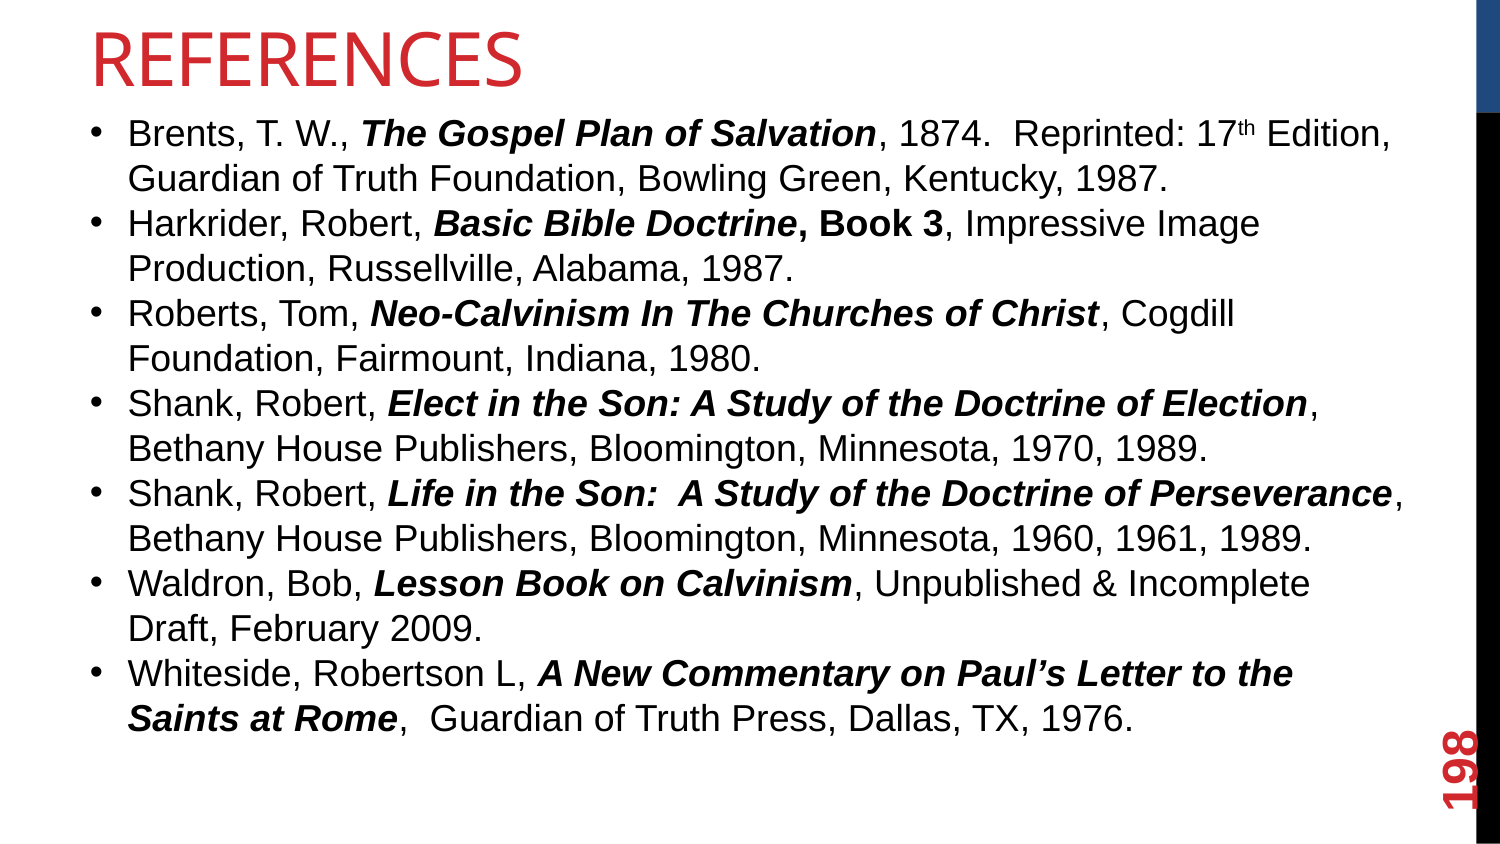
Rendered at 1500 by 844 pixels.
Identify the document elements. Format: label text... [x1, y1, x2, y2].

text_box References [75, 11, 1425, 101]
text_box <number> [1427, 665, 1488, 828]
text_box Brents, T. W., The Gospel Plan of Salvation, 1874. Reprinted: 17th Edition, Guardian of Truth Foundation, Bowling Green, Kentucky, 1987. Harkrider, Robert, Basic Bible Doctrine, Book 3, Impressive Image Production, Russellville, Alabama, 1987. Roberts, Tom, Neo-Calvinism In The Churches of Christ, Cogdill Foundation, Fairmount, Indiana, 1980. Shank, Robert, Elect in the Son: A Study of the Doctrine of Election, Bethany House Publishers, Bloomington, Minnesota, 1970, 1989. Shank, Robert, Life in the Son: A Study of the Doctrine of Perseverance, Bethany House Publishers, Bloomington, Minnesota, 1960, 1961, 1989. Waldron, Bob, Lesson Book on Calvinism, Unpublished & Incomplete Draft, February 2009. Whiteside, Robertson L, A New Commentary on Paul’s Letter to the Saints at Rome, Guardian of Truth Press, Dallas, TX, 1976. [75, 101, 1425, 810]
